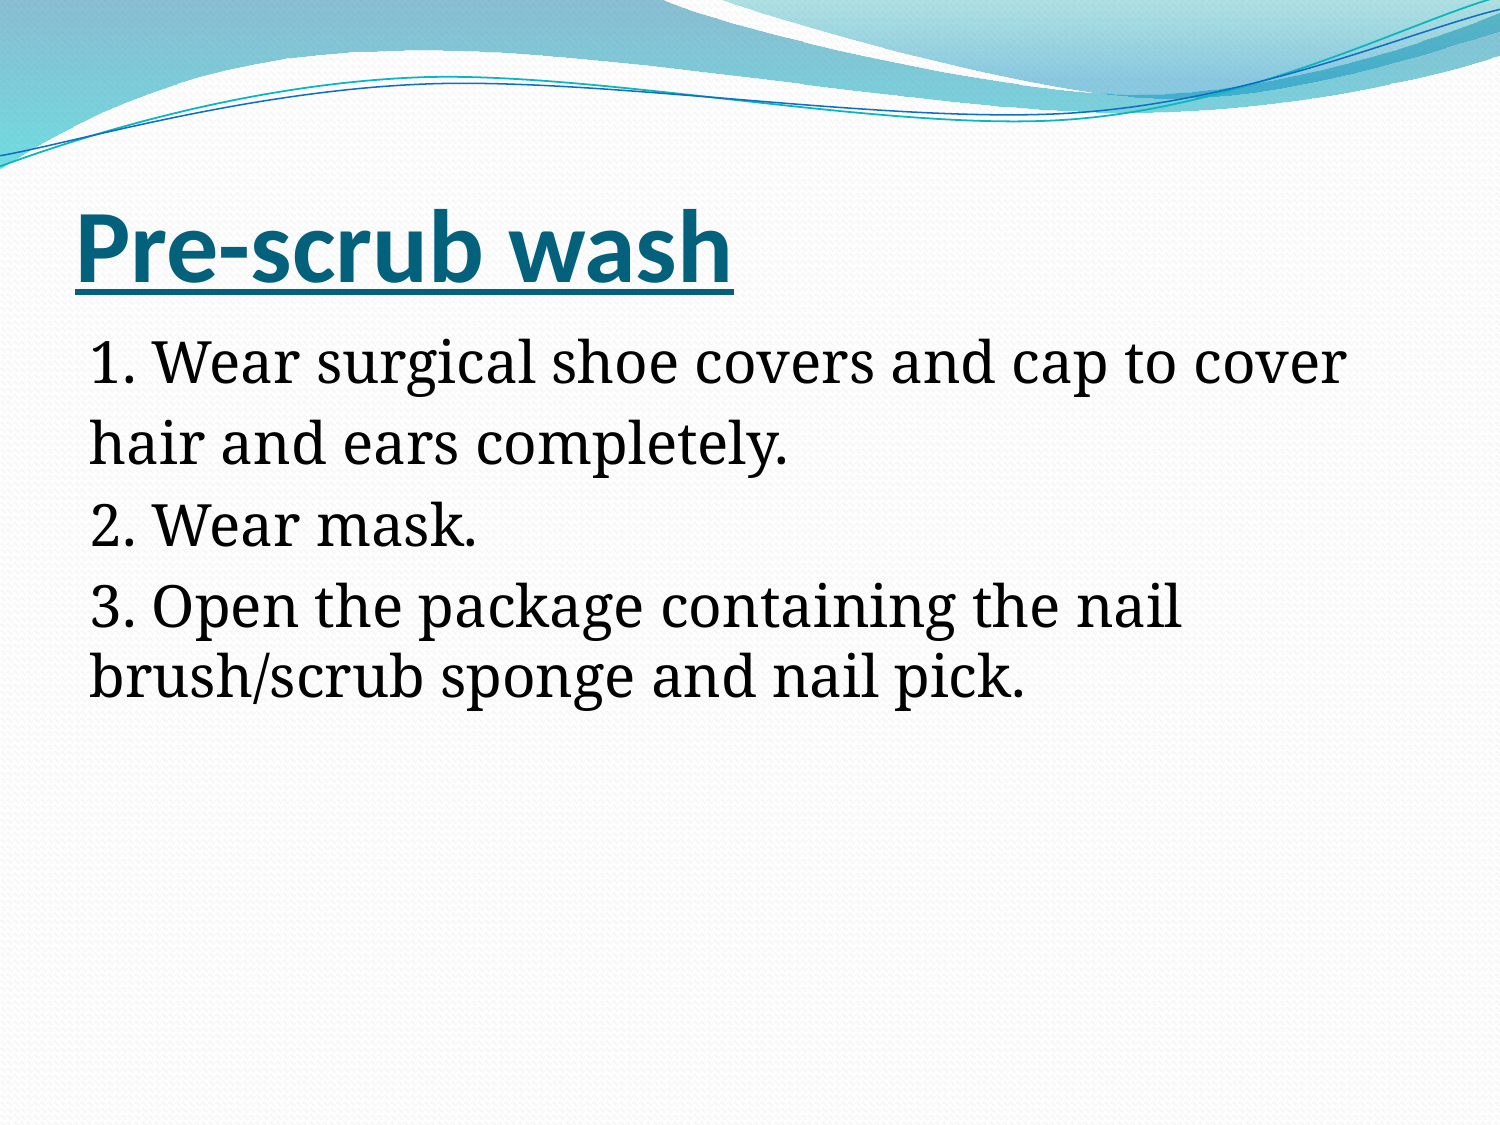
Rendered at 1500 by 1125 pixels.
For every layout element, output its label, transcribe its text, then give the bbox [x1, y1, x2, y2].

list 1. Wear surgical shoe covers and cap to cover hair and ears completely. 2. Wear mask. 3. Open the package containing the nail brush/scrub sponge and nail pick. [75, 317, 1425, 1038]
title Pre-scrub wash [75, 115, 1425, 303]
